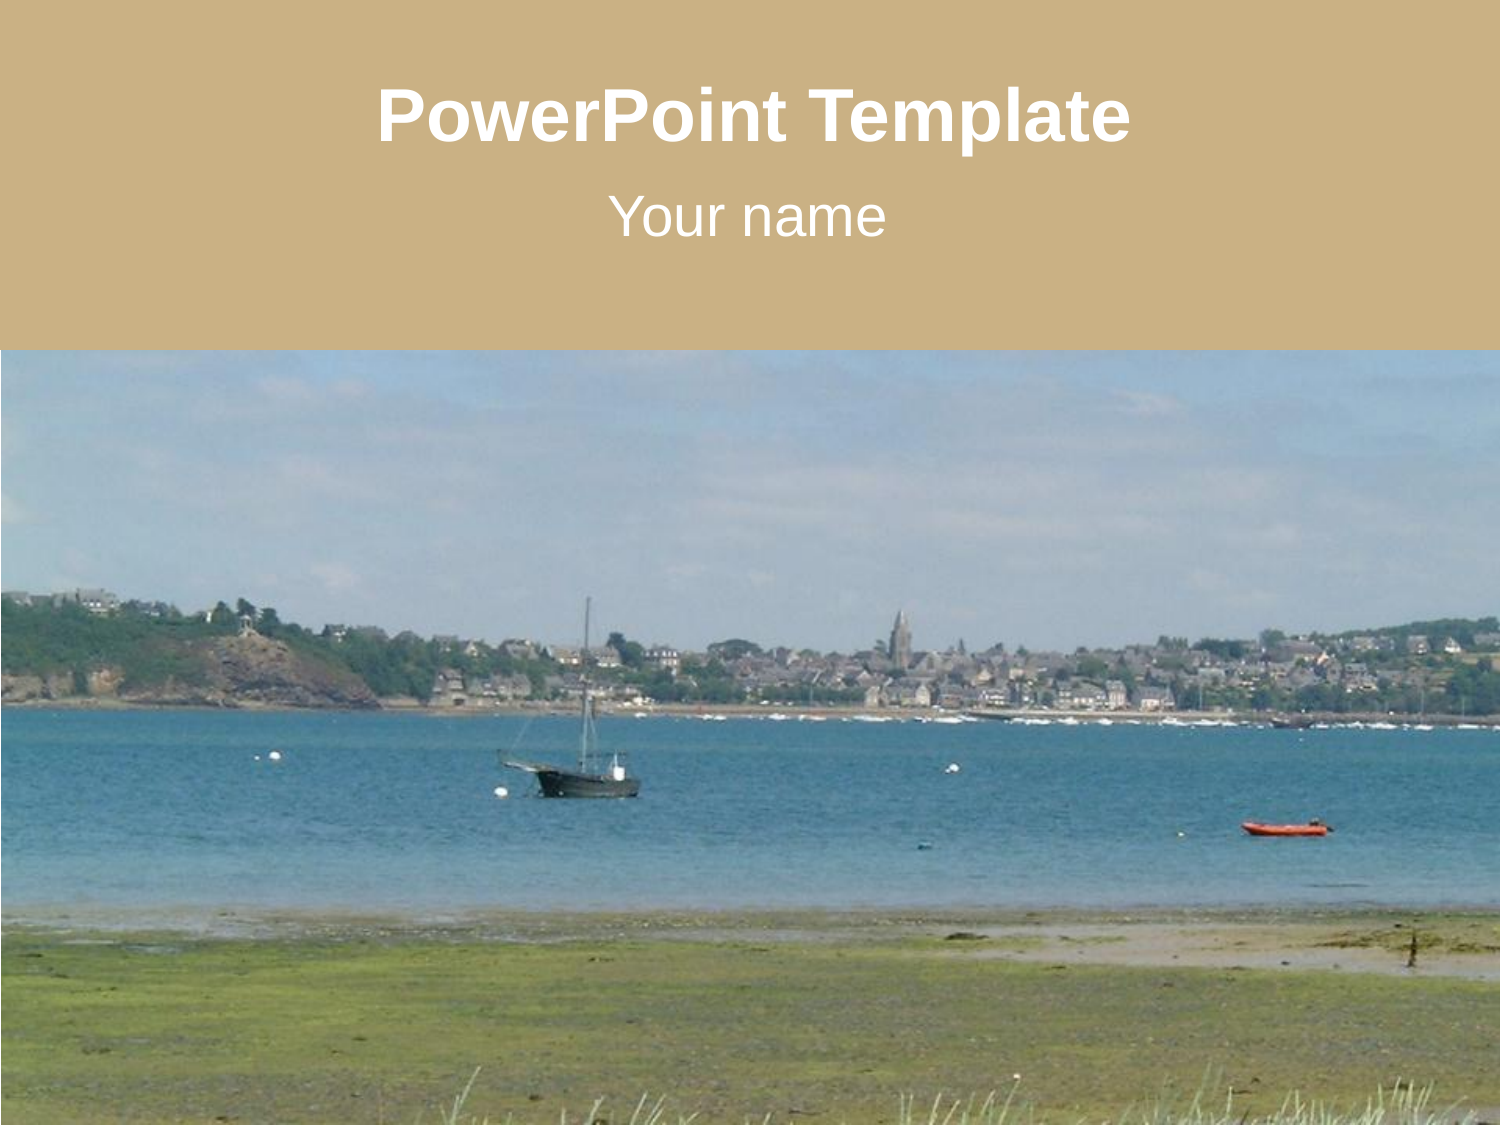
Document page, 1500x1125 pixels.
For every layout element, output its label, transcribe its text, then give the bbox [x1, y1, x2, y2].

subtitle Your name [222, 170, 1273, 249]
picture [1, 350, 1500, 1125]
title PowerPoint Template [116, 51, 1392, 171]
